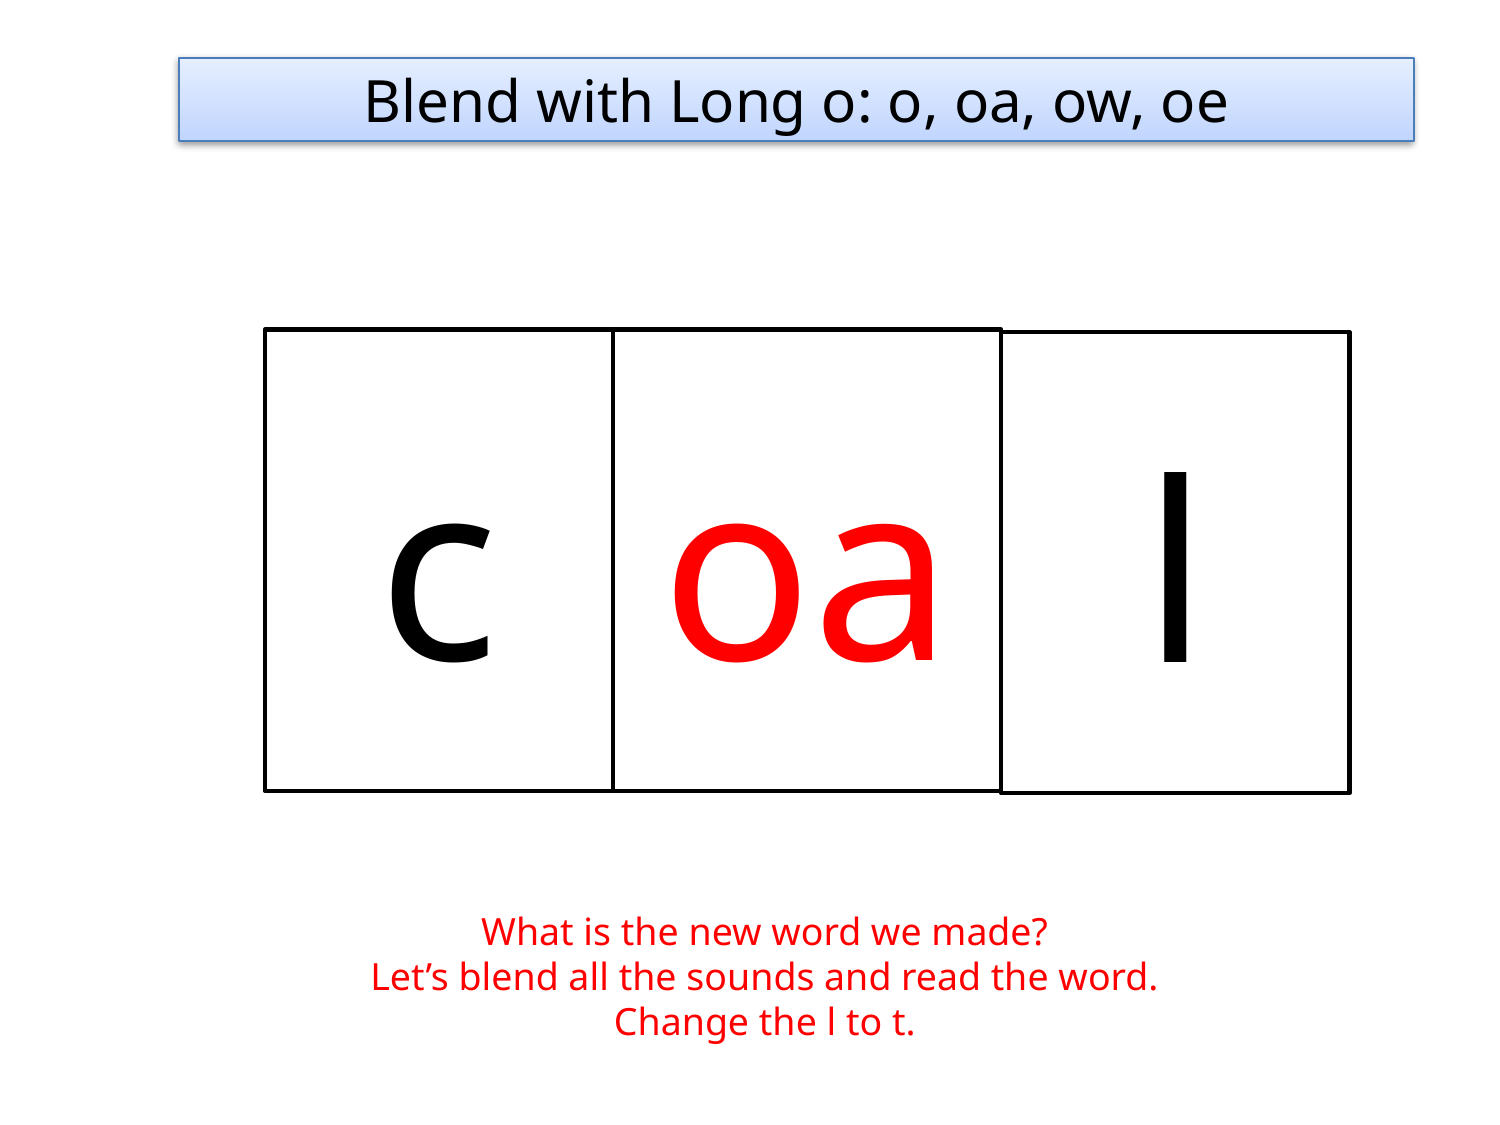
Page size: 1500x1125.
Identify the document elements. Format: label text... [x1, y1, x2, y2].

text_box oa [611, 327, 1003, 793]
text_box c [263, 327, 611, 793]
text_box Blend with Long o: o, oa, ow, oe [178, 57, 1415, 142]
text_box l [999, 330, 1352, 795]
text_box What is the new word we made? Let’s blend all the sounds and read the word. Change the l to t. [241, 900, 1288, 1051]
